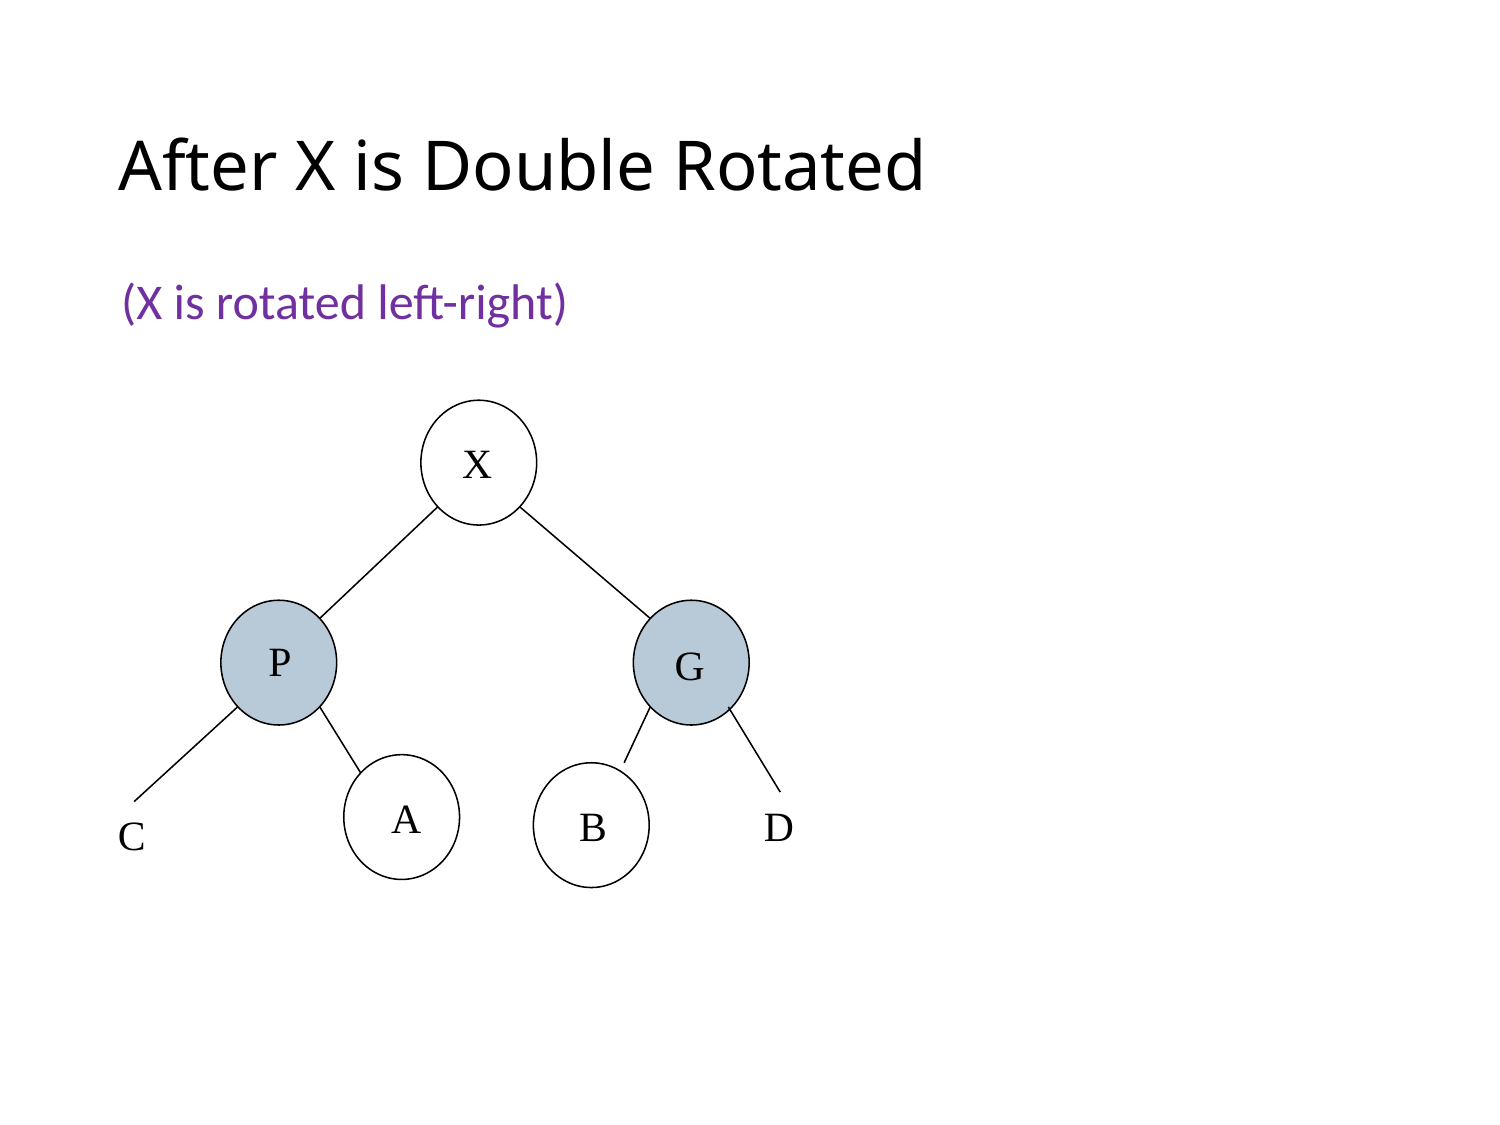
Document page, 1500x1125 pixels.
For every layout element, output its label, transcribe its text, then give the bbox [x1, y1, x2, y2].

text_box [103, 400, 812, 888]
text_box (X is rotated left-right) [106, 262, 584, 338]
title After X is Double Rotated [103, 59, 1397, 278]
